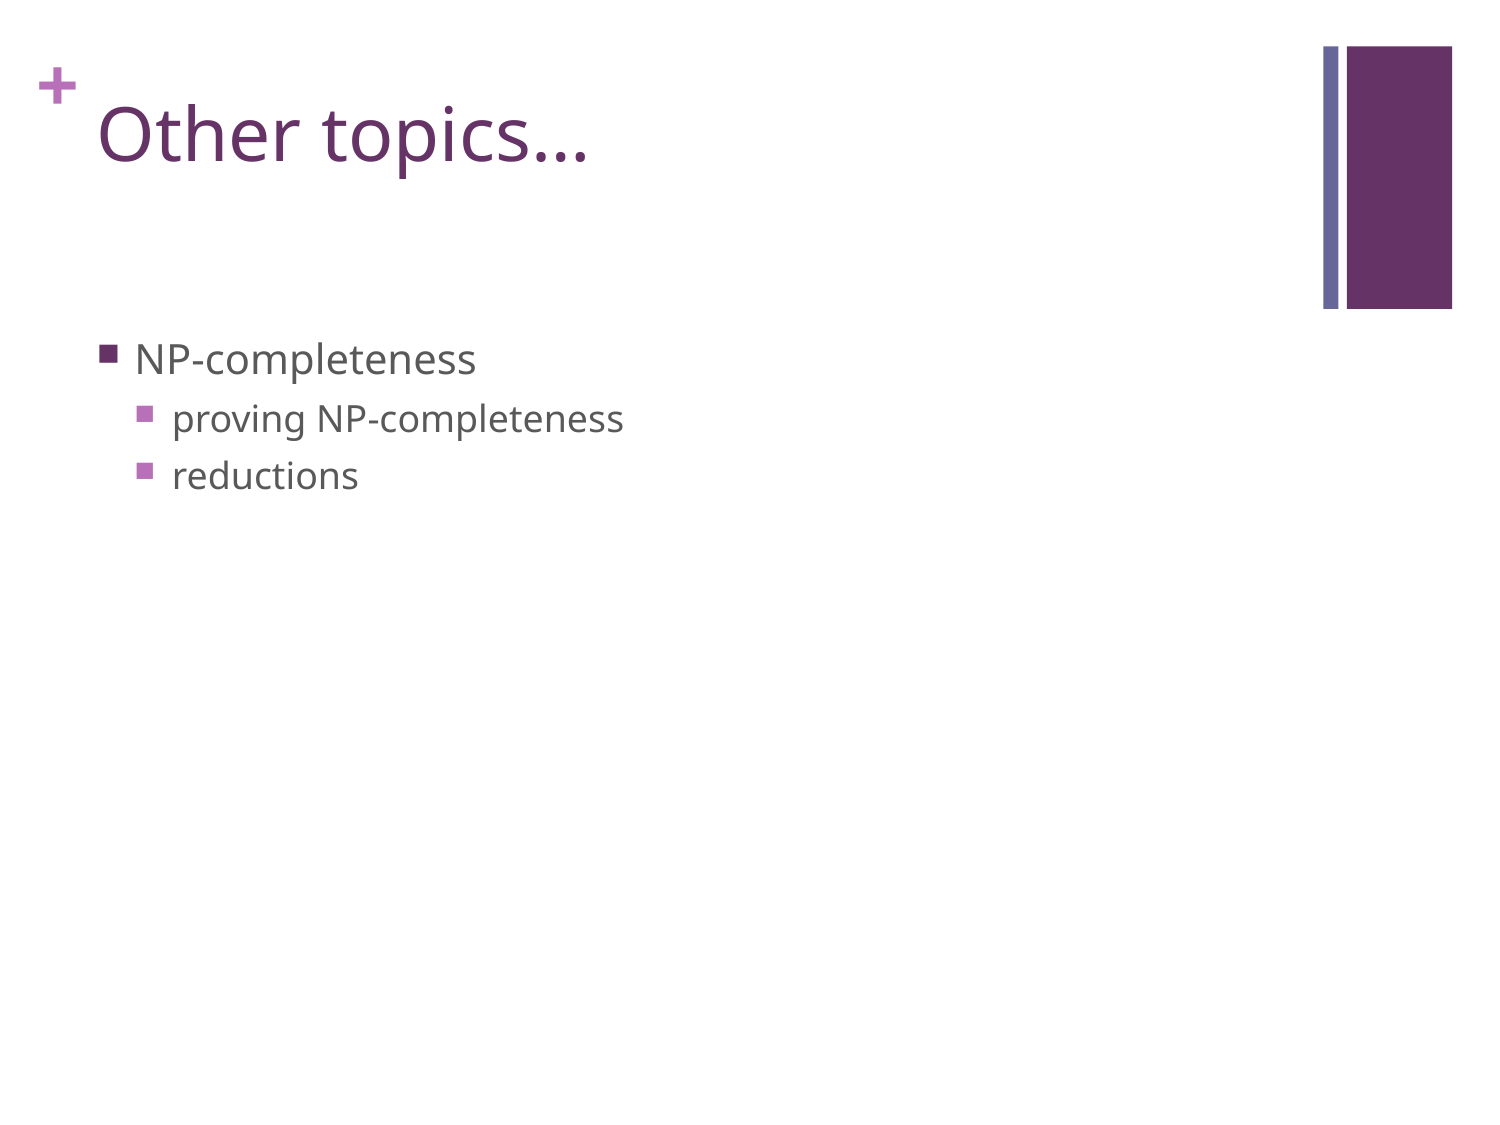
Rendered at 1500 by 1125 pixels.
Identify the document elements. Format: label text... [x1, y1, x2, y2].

list NP-completeness proving NP-completeness reductions [81, 324, 1322, 1005]
title Other topics… [81, 79, 1322, 263]
